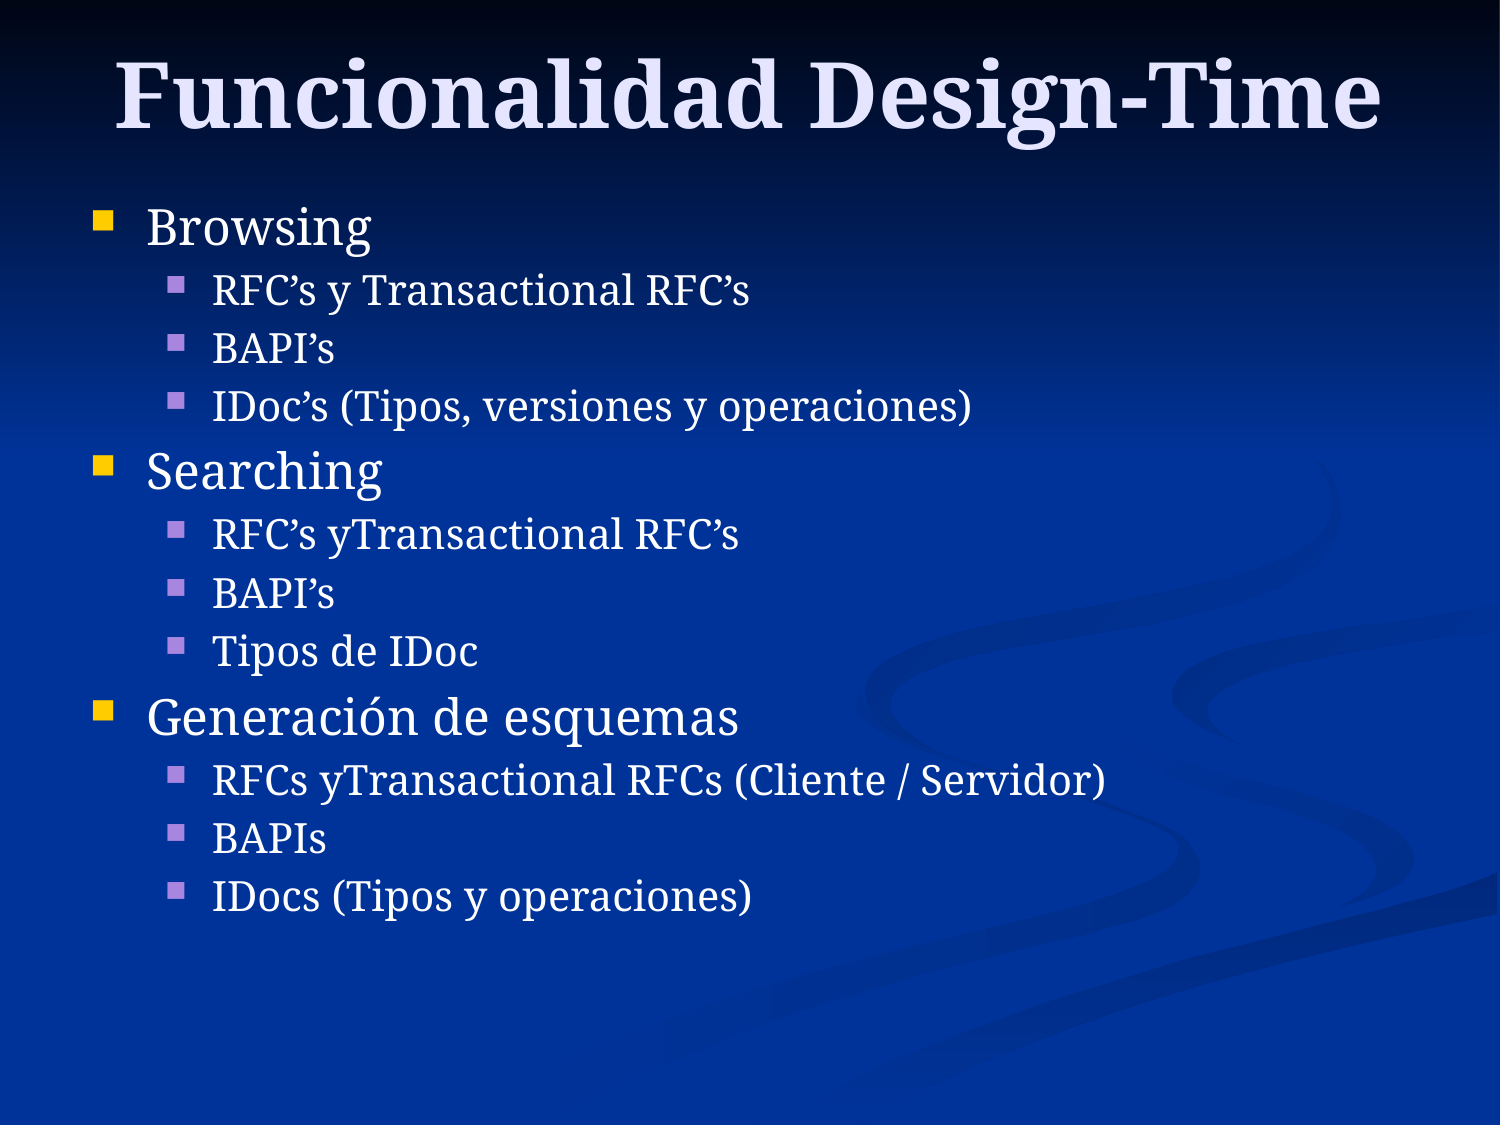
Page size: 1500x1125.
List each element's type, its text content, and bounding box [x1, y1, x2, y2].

title Funcionalidad Design-Time [62, 37, 1438, 148]
list Browsing RFC’s y Transactional RFC’s BAPI’s IDoc’s (Tipos, versiones y operaciones) Searching RFC’s yTransactional RFC’s BAPI’s Tipos de IDoc Generación de esquemas RFCs yTransactional RFCs (Cliente / Servidor) BAPIs IDocs (Tipos y operaciones) [74, 187, 1426, 1006]
